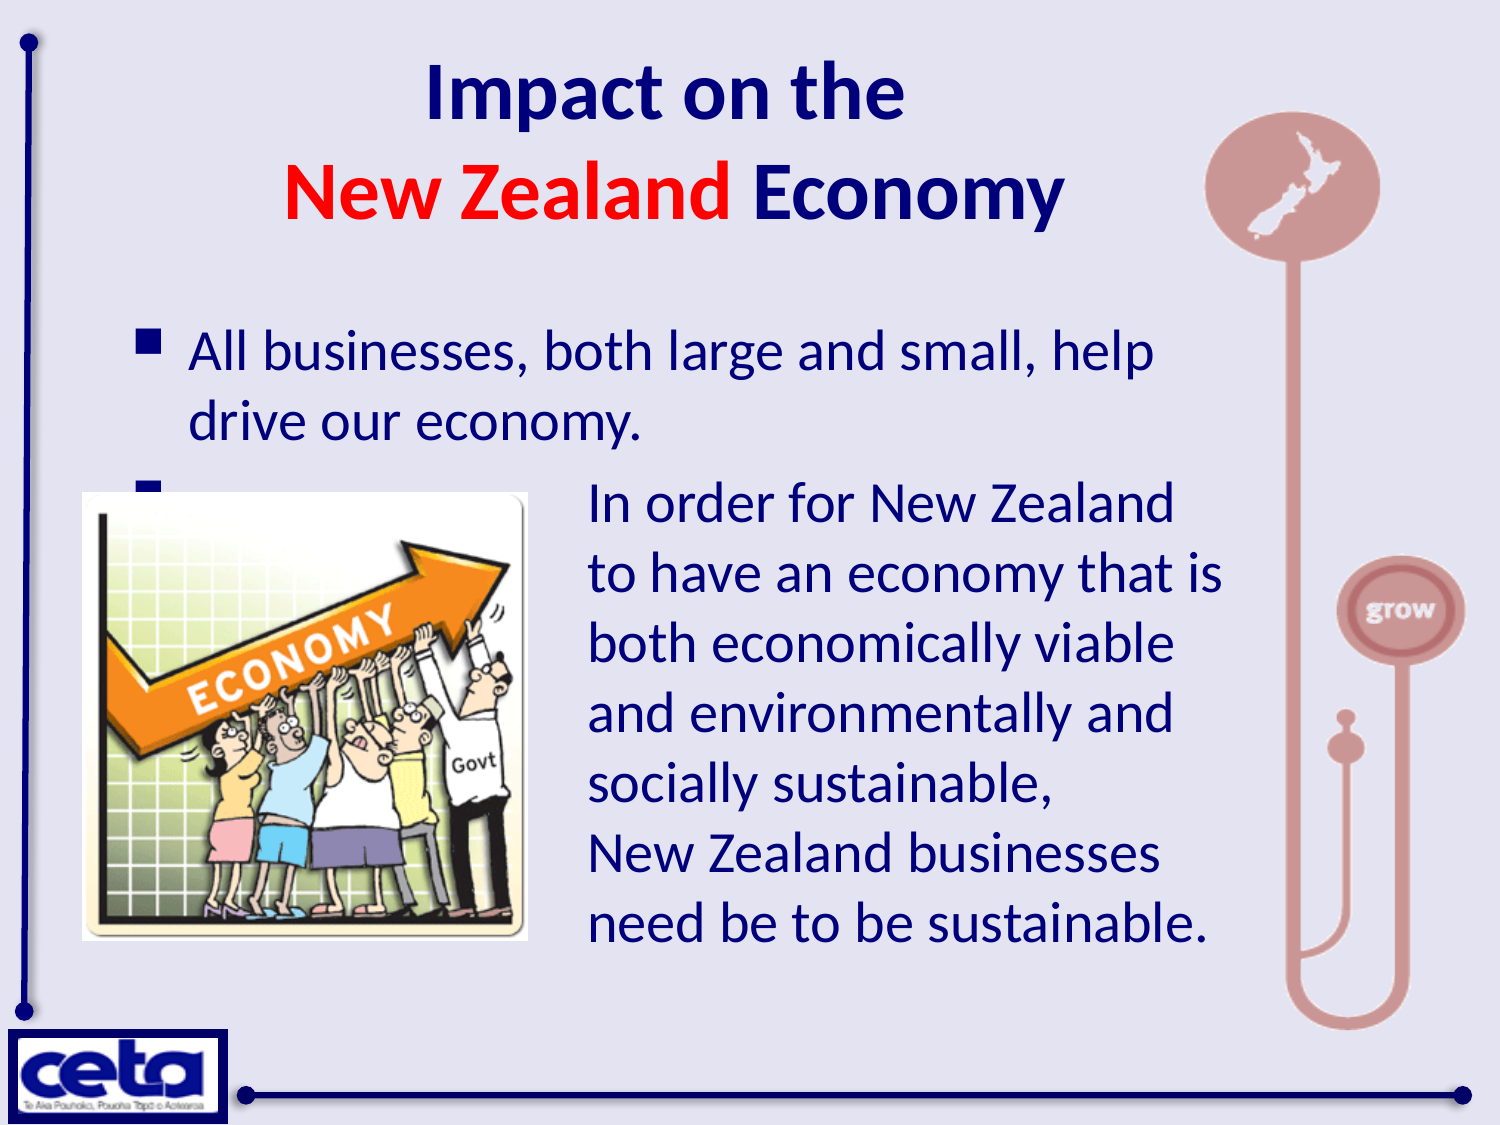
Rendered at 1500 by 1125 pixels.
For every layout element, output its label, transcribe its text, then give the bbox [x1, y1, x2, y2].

list All businesses, both large and small, help drive our economy. In order for New Zealand to have an economy that is both economically viable and environmentally and socially sustainable, New Zealand businesses need be to be sustainable. [117, 304, 1178, 943]
title Impact on the New Zealand Economy [0, 23, 1350, 249]
picture [1183, 93, 1500, 1044]
picture [18, 1038, 218, 1114]
picture [81, 491, 528, 941]
